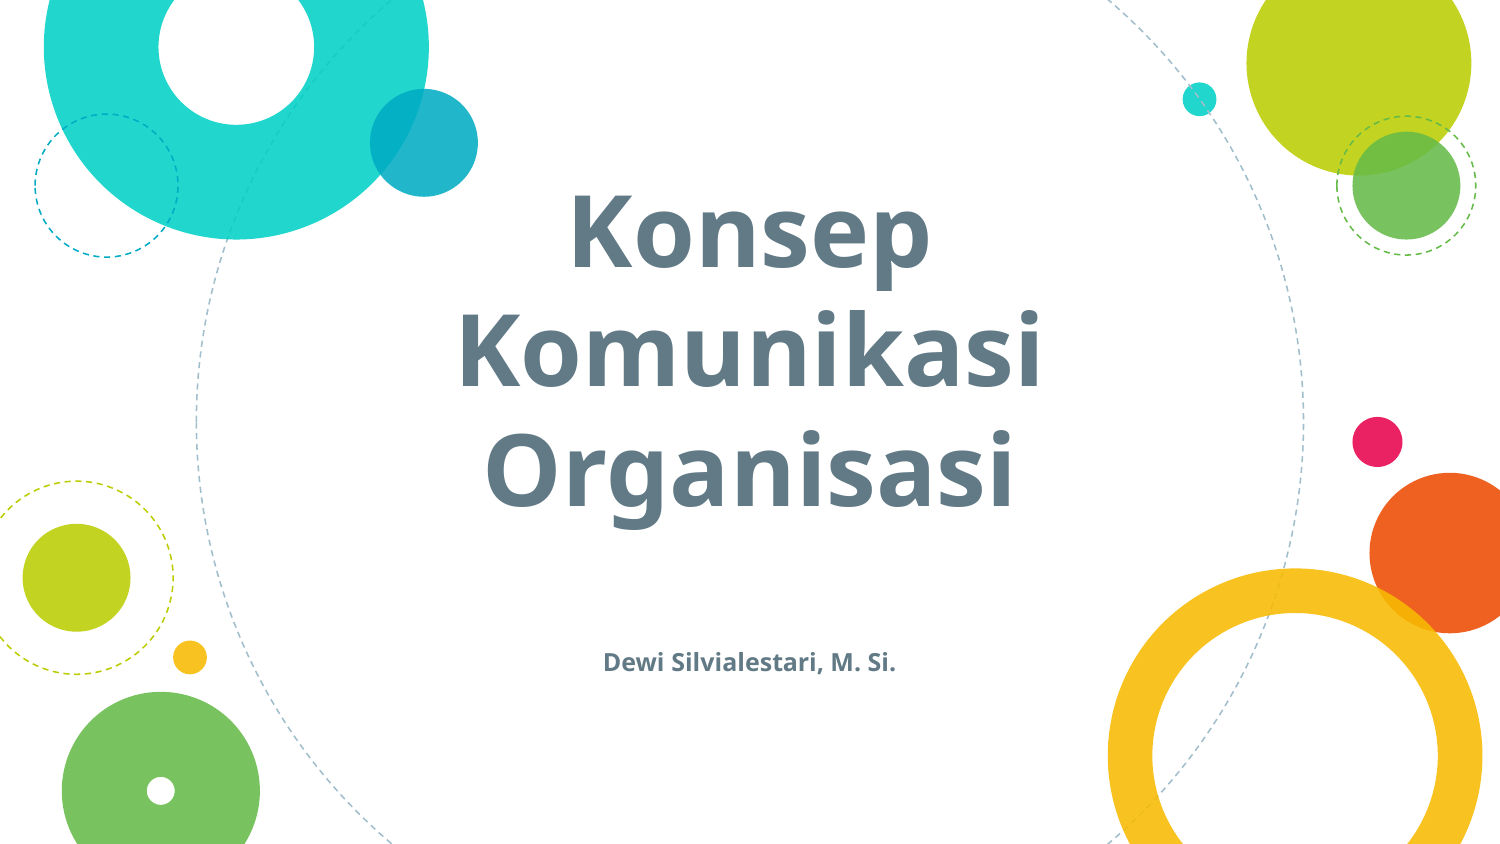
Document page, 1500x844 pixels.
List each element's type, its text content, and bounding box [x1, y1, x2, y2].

title Konsep Komunikasi Organisasi Dewi Silvialestari, M. Si. [369, 326, 1130, 517]
